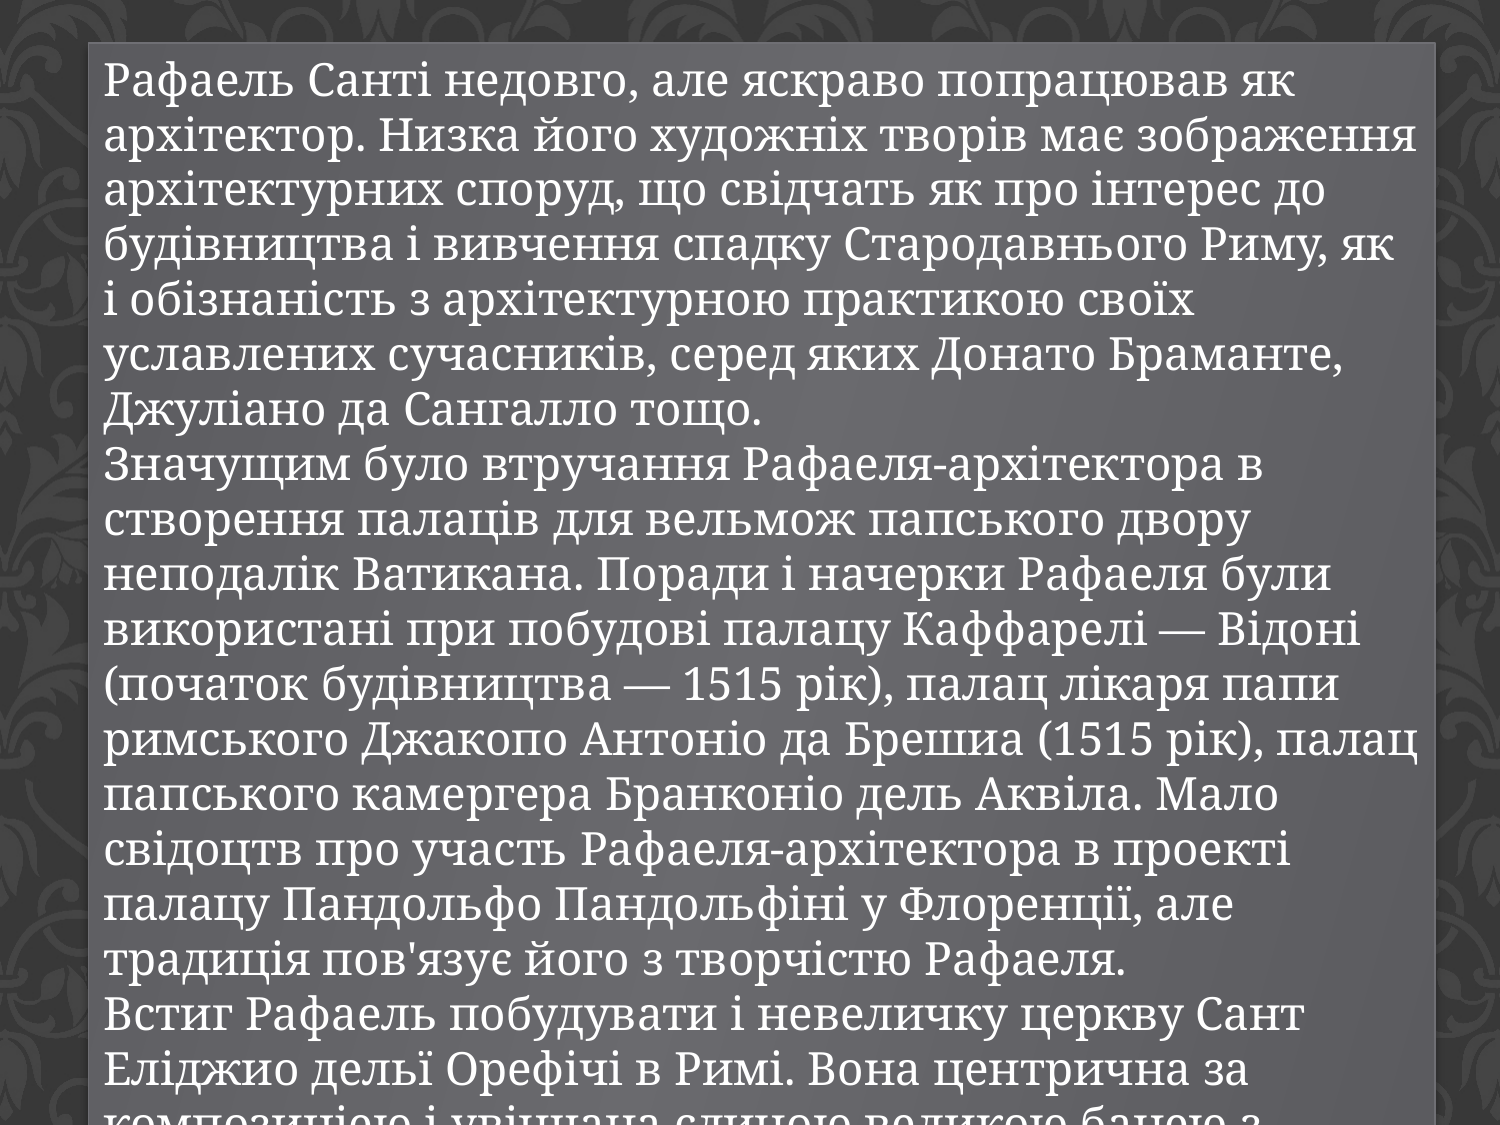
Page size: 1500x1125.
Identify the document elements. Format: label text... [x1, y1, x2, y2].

text_box Рафаель Санті недовго, але яскраво попрацював як архітектор. Низка його художніх творів має зображення архітектурних споруд, що свідчать як про інтерес до будівництва і вивчення спадку Стародавнього Риму, як і обізнаність з архітектурною практикою своїх уславлених сучасників, серед яких Донато Браманте, Джуліано да Сангалло тощо. Значущим було втручання Рафаеля-архітектора в створення палаців для вельмож папського двору неподалік Ватикана. Поради і начерки Рафаеля були використані при побудові палацу Каффарелі — Відоні (початок будівництва — 1515 рік), палац лікаря папи римського Джакопо Антоніо да Брешиа (1515 рік), палац папського камергера Бранконіо дель Аквіла. Мало свідоцтв про участь Рафаеля-архітектора в проекті палацу Пандольфо Пандольфіні у Флоренції, але традиція пов'язує його з творчістю Рафаеля. Встиг Рафаель побудувати і невеличку церкву Сант Еліджио дельї Орефічі в Римі. Вона центрична за композиціею і увінчана єдиною великою банею з ліхтариком. [88, 42, 1436, 1125]
